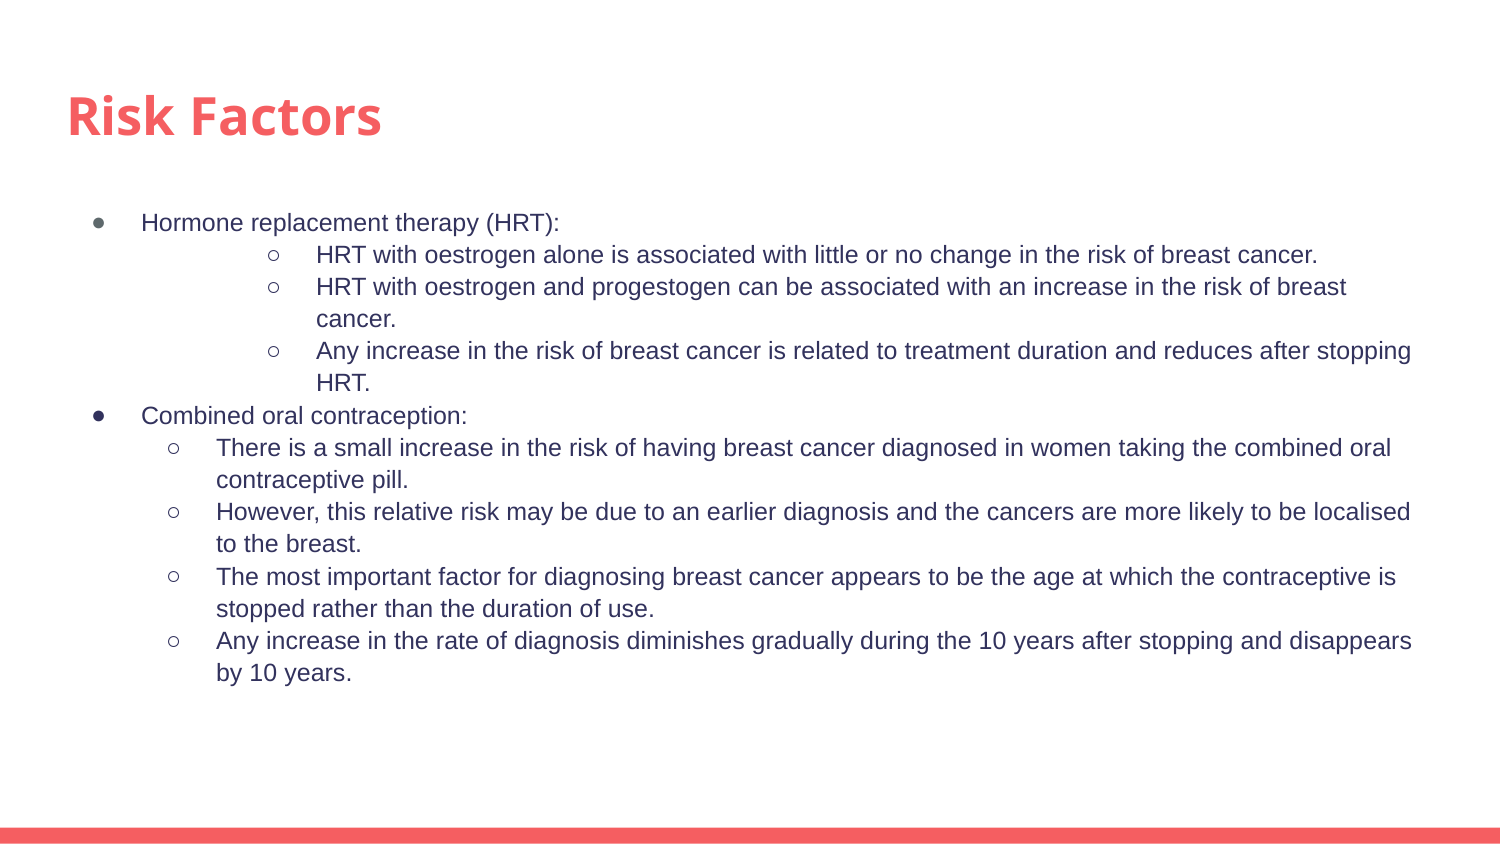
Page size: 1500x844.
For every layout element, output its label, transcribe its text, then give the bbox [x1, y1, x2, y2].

title Risk Factors [51, 64, 1449, 167]
list Hormone replacement therapy (HRT): HRT with oestrogen alone is associated with little or no change in the risk of breast cancer. HRT with oestrogen and progestogen can be associated with an increase in the risk of breast cancer. Any increase in the risk of breast cancer is related to treatment duration and reduces after stopping HRT. Combined oral contraception: There is a small increase in the risk of having breast cancer diagnosed in women taking the combined oral contraceptive pill. However, this relative risk may be due to an earlier diagnosis and the cancers are more likely to be localised to the breast. The most important factor for diagnosing breast cancer appears to be the age at which the contraceptive is stopped rather than the duration of use. Any increase in the rate of diagnosis diminishes gradually during the 10 years after stopping and disappears by 10 years. [51, 189, 1449, 750]
